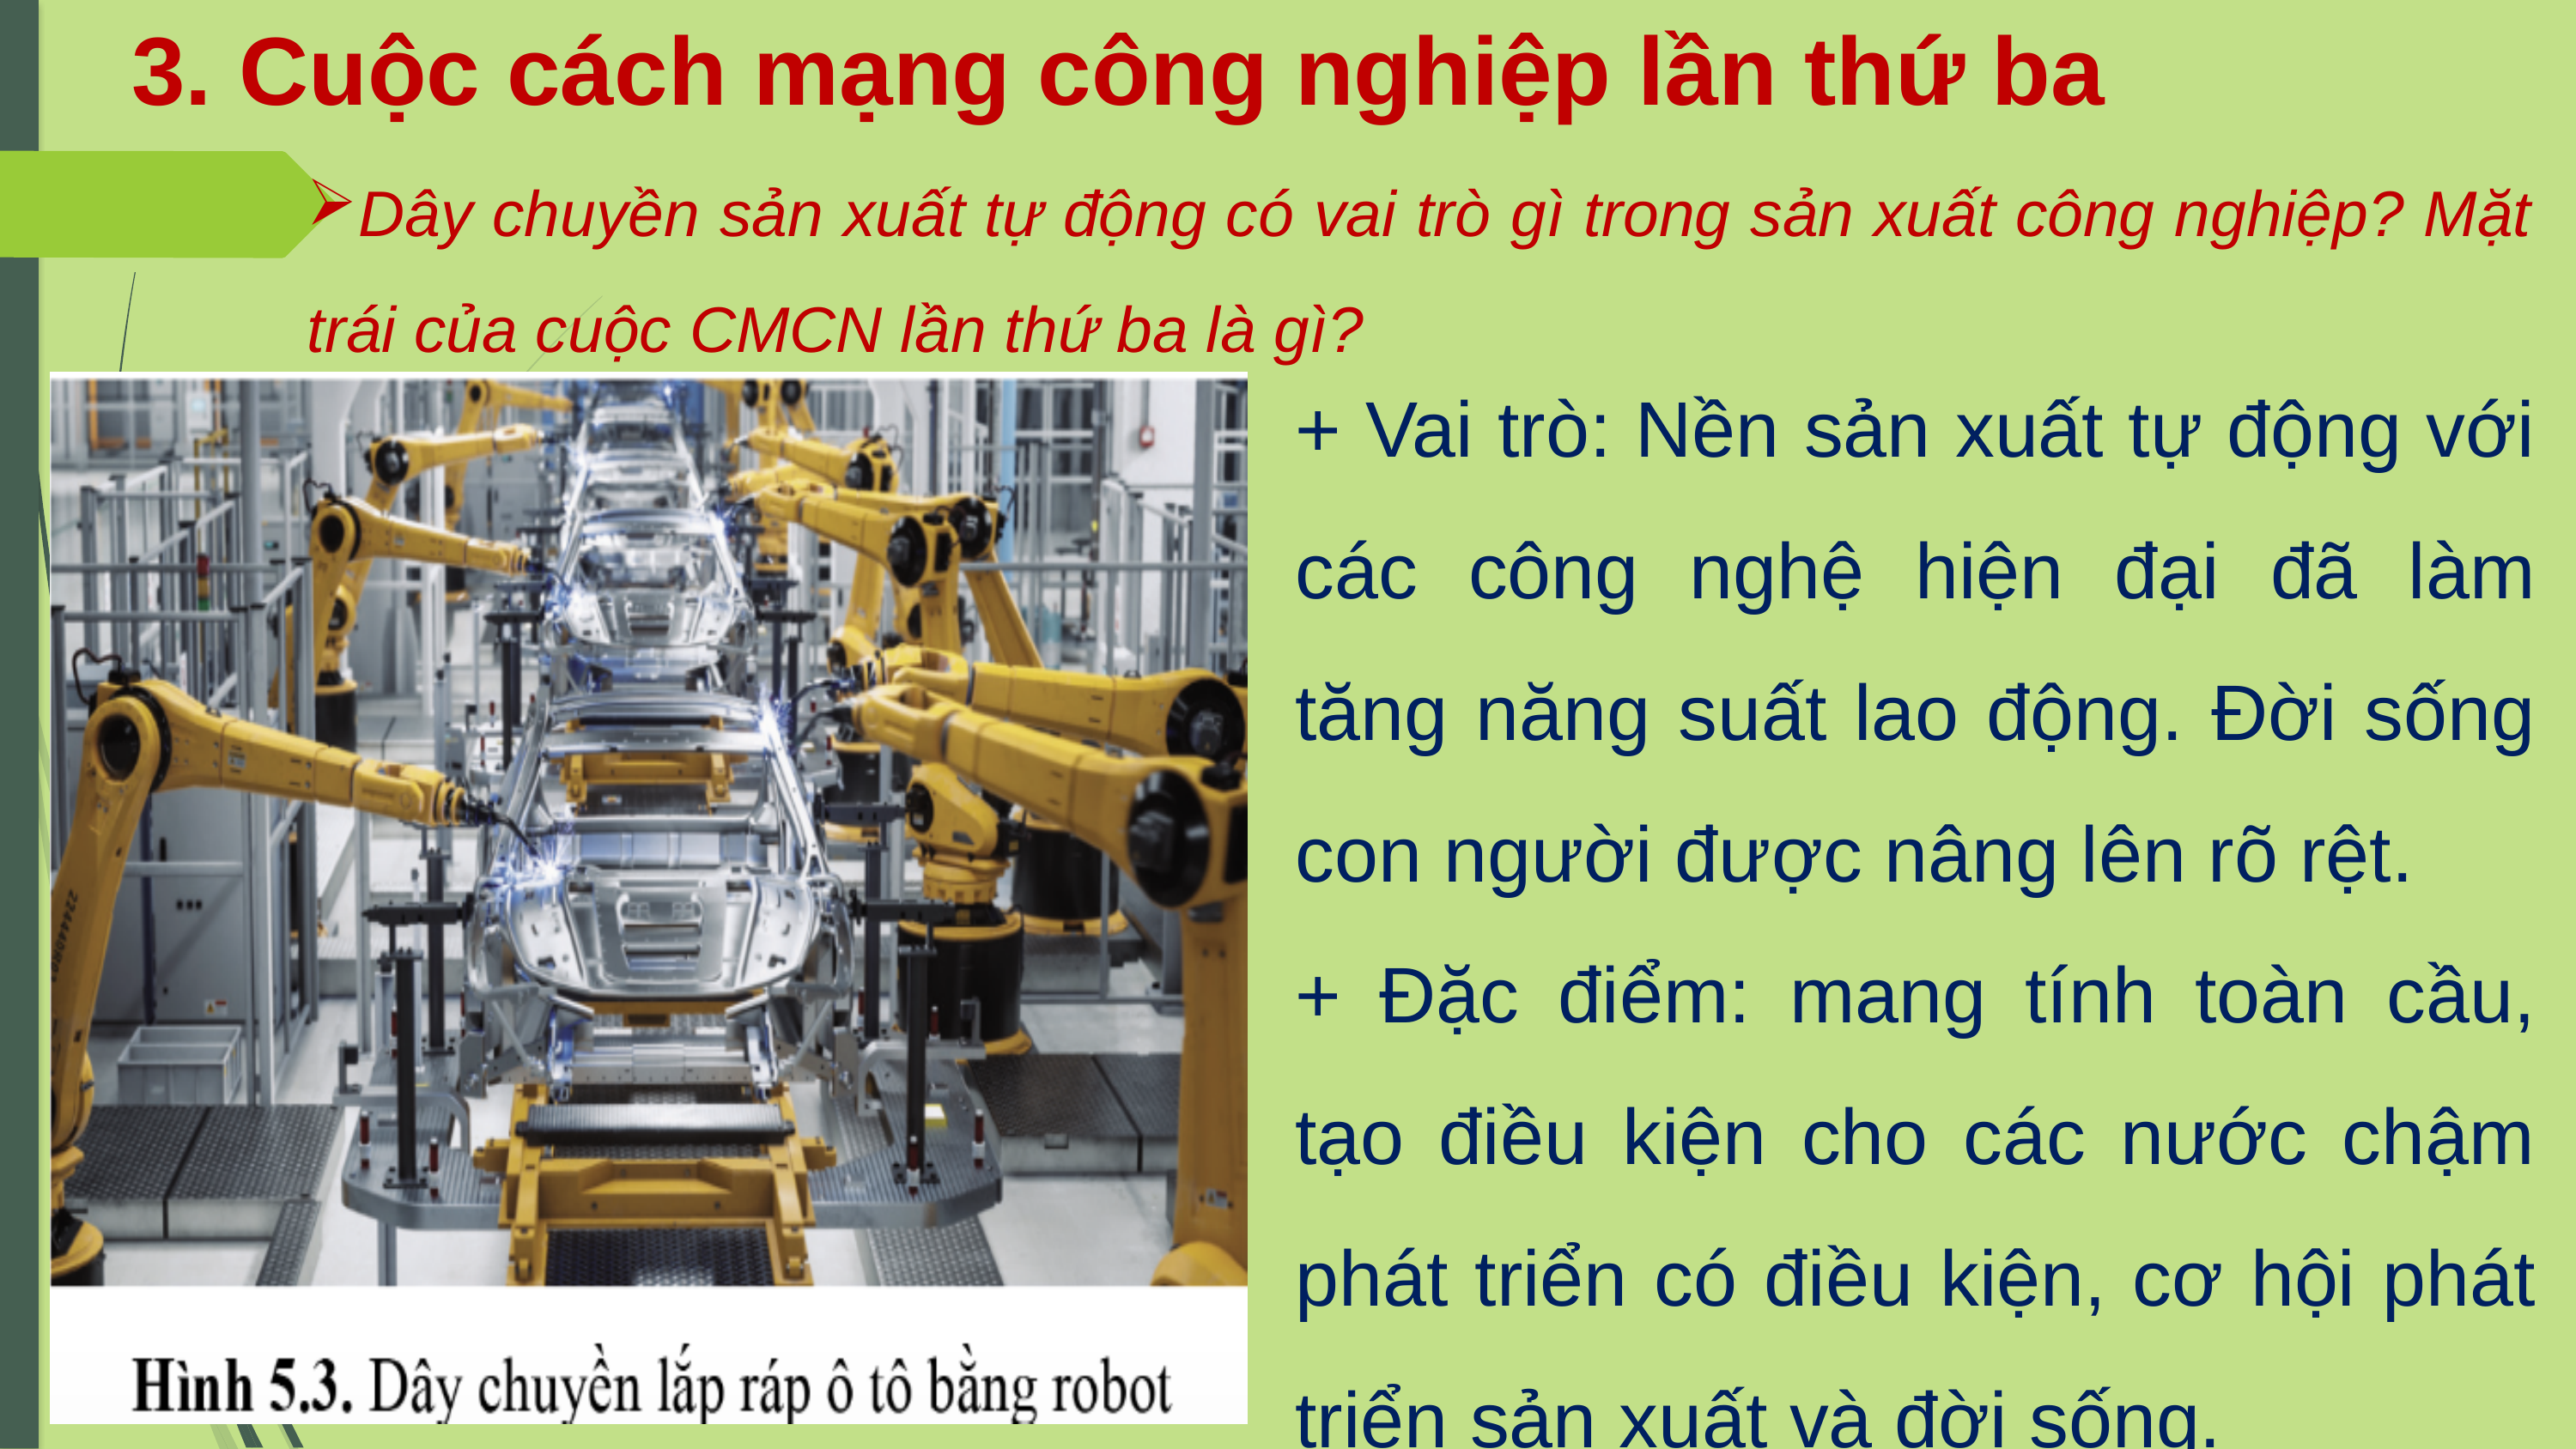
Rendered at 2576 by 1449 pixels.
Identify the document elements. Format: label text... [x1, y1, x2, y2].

text_box 3. Cuộc cách mạng công nghiệp lần thứ ba [131, 55, 2202, 125]
text_box + Vai trò: Nền sản xuất tự động với các công nghệ hiện đại đã làm tăng năng suất lao động. Đời sống con người được nâng lên rõ rệt. + Đặc điểm: mang tính toàn cầu, tạo điều kiện cho các nước chậm phát triển có điều kiện, cơ hội phát triển sản xuất và đời sống. [1282, 324, 2551, 1449]
picture [50, 372, 1248, 1425]
text_box Dây chuyền sản xuất tự động có vai trò gì trong sản xuất công nghiệp? Mặt trái của cuộc CMCN lần thứ ba là gì? [294, 126, 2546, 372]
